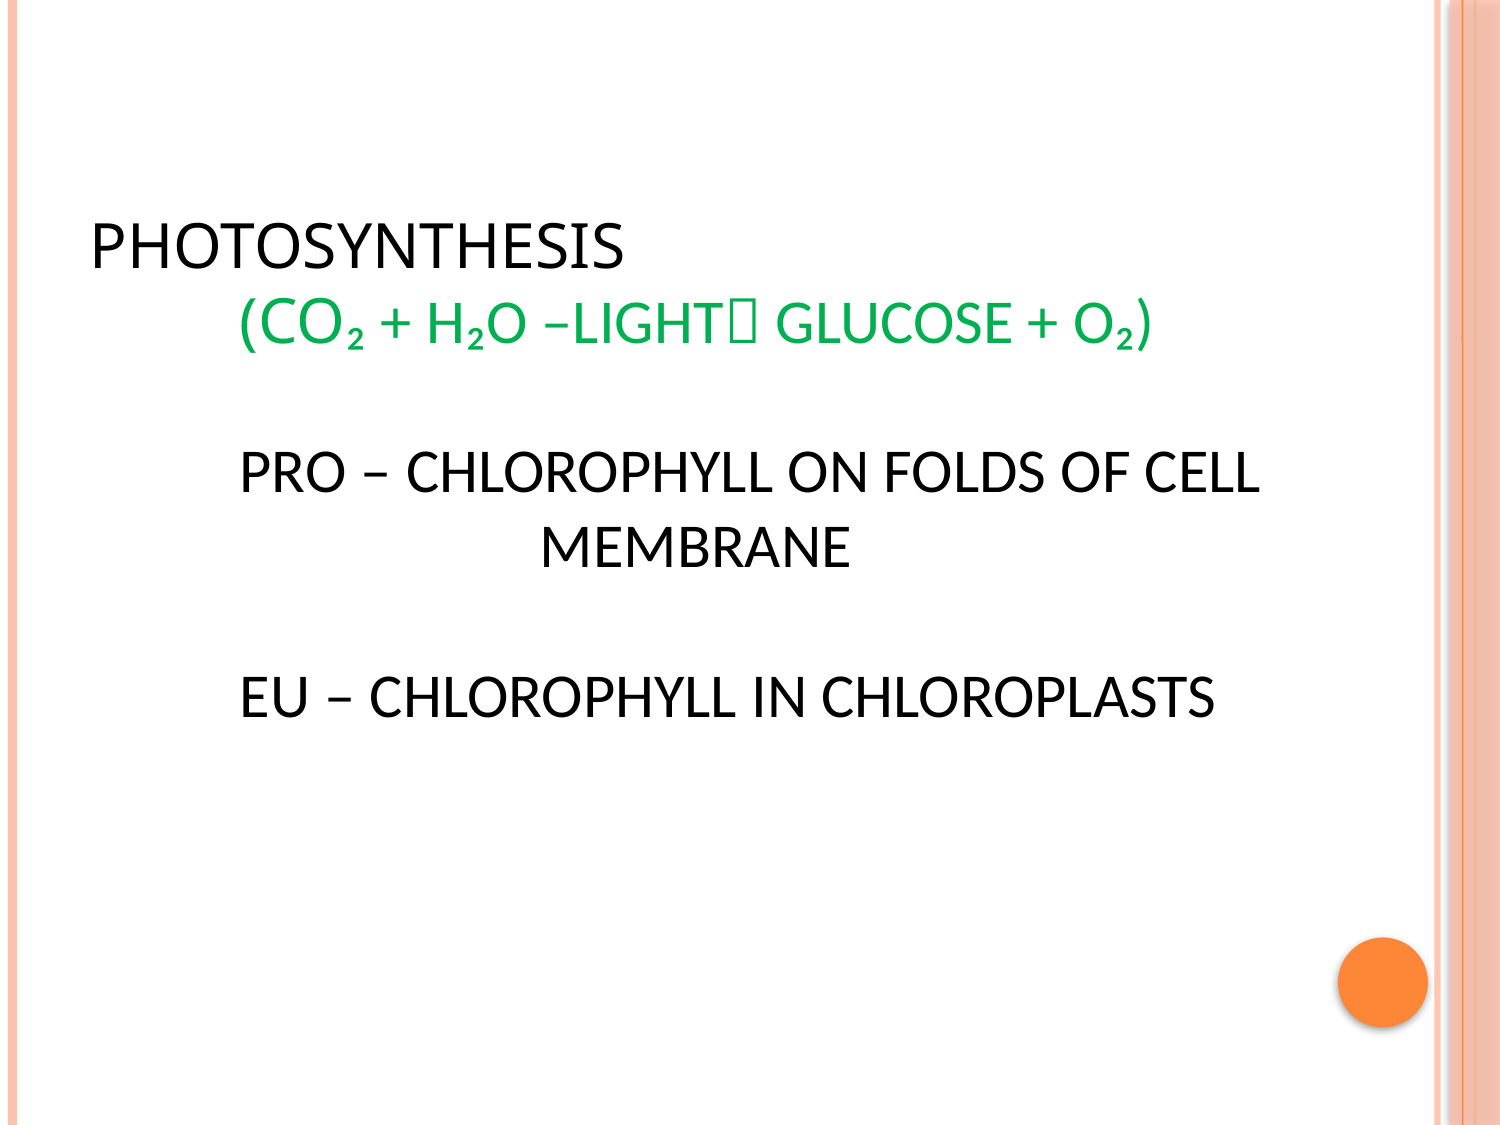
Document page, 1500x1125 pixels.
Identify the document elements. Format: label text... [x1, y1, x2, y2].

title PHOTOSYNTHESIS (co₂ + h₂o –light glucose + o₂) pro – chlorophyll on folds of cell membrane eu – chlorophyll in chloroplasts [75, 45, 1300, 963]
